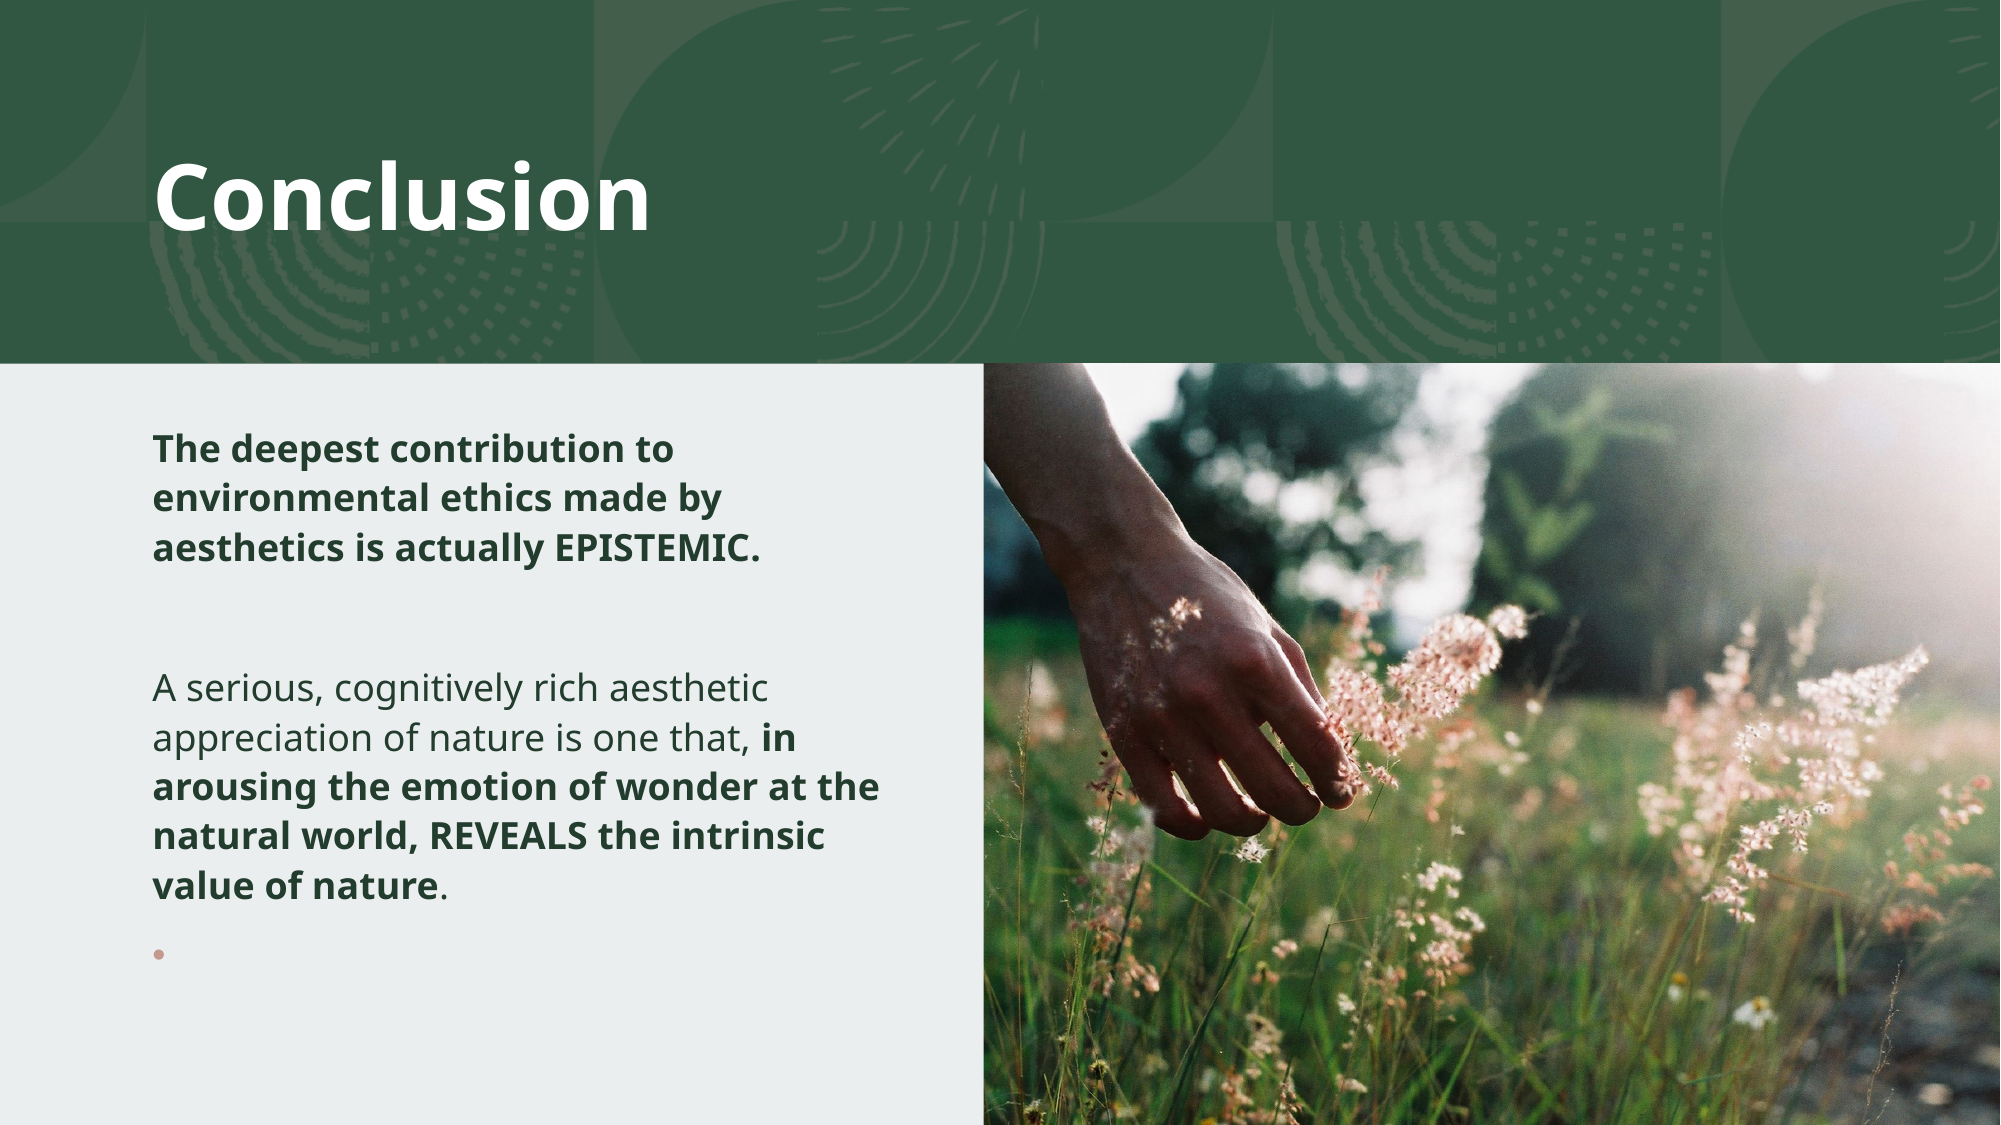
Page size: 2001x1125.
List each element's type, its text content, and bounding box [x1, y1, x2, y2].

text_box [0, 0, 2000, 365]
picture [983, 363, 2000, 1125]
text_box [0, 365, 983, 1125]
title Conclusion [137, 62, 1779, 325]
list The deepest contribution to environmental ethics made by aesthetics is actually EPISTEMIC. A serious, cognitively rich aesthetic appreciation of nature is one that, in arousing the emotion of wonder at the natural world, REVEALS the intrinsic value of nature. [137, 412, 938, 1034]
